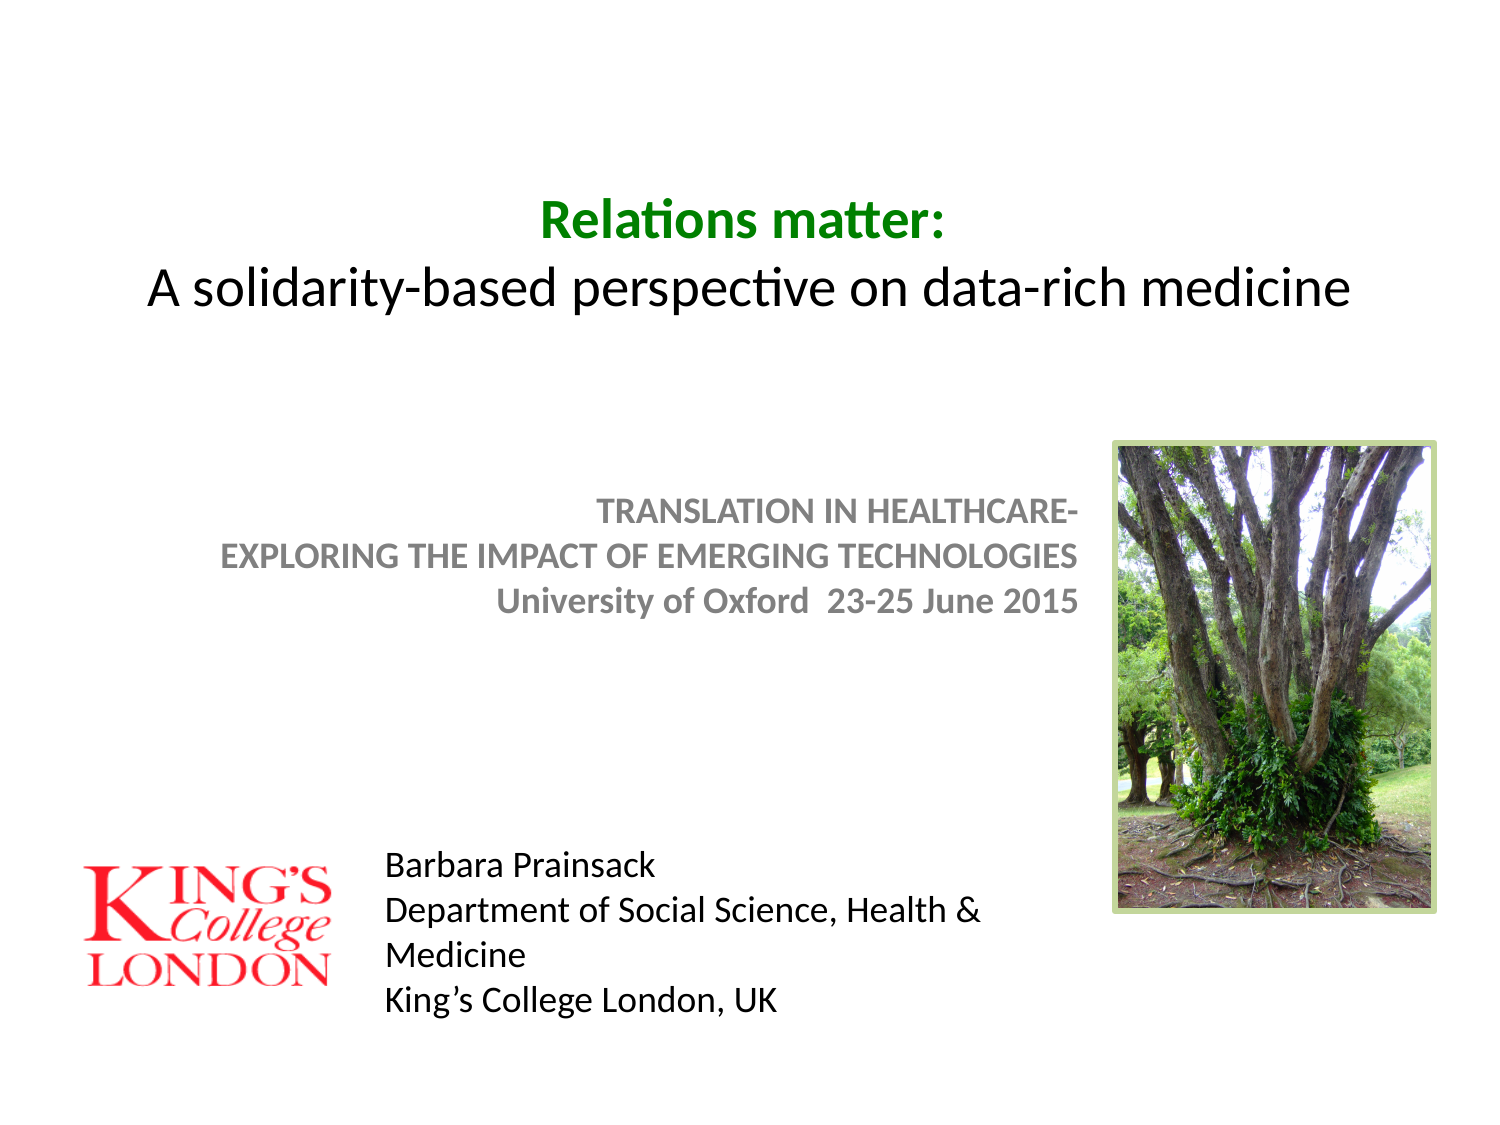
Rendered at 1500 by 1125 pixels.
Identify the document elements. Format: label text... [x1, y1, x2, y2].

picture [1117, 445, 1432, 909]
title Relations matter: A solidarity-based perspective on data-rich medicine [112, 94, 1388, 336]
text_box Barbara Prainsack Department of Social Science, Health & Medicine King’s College London, UK [70, 832, 999, 1118]
picture [69, 811, 346, 1044]
text_box TRANSLATION IN HEALTHCARE- EXPLORING THE IMPACT OF EMERGING TECHNOLOGIES University of Oxford 23-25 June 2015 [112, 478, 1094, 629]
